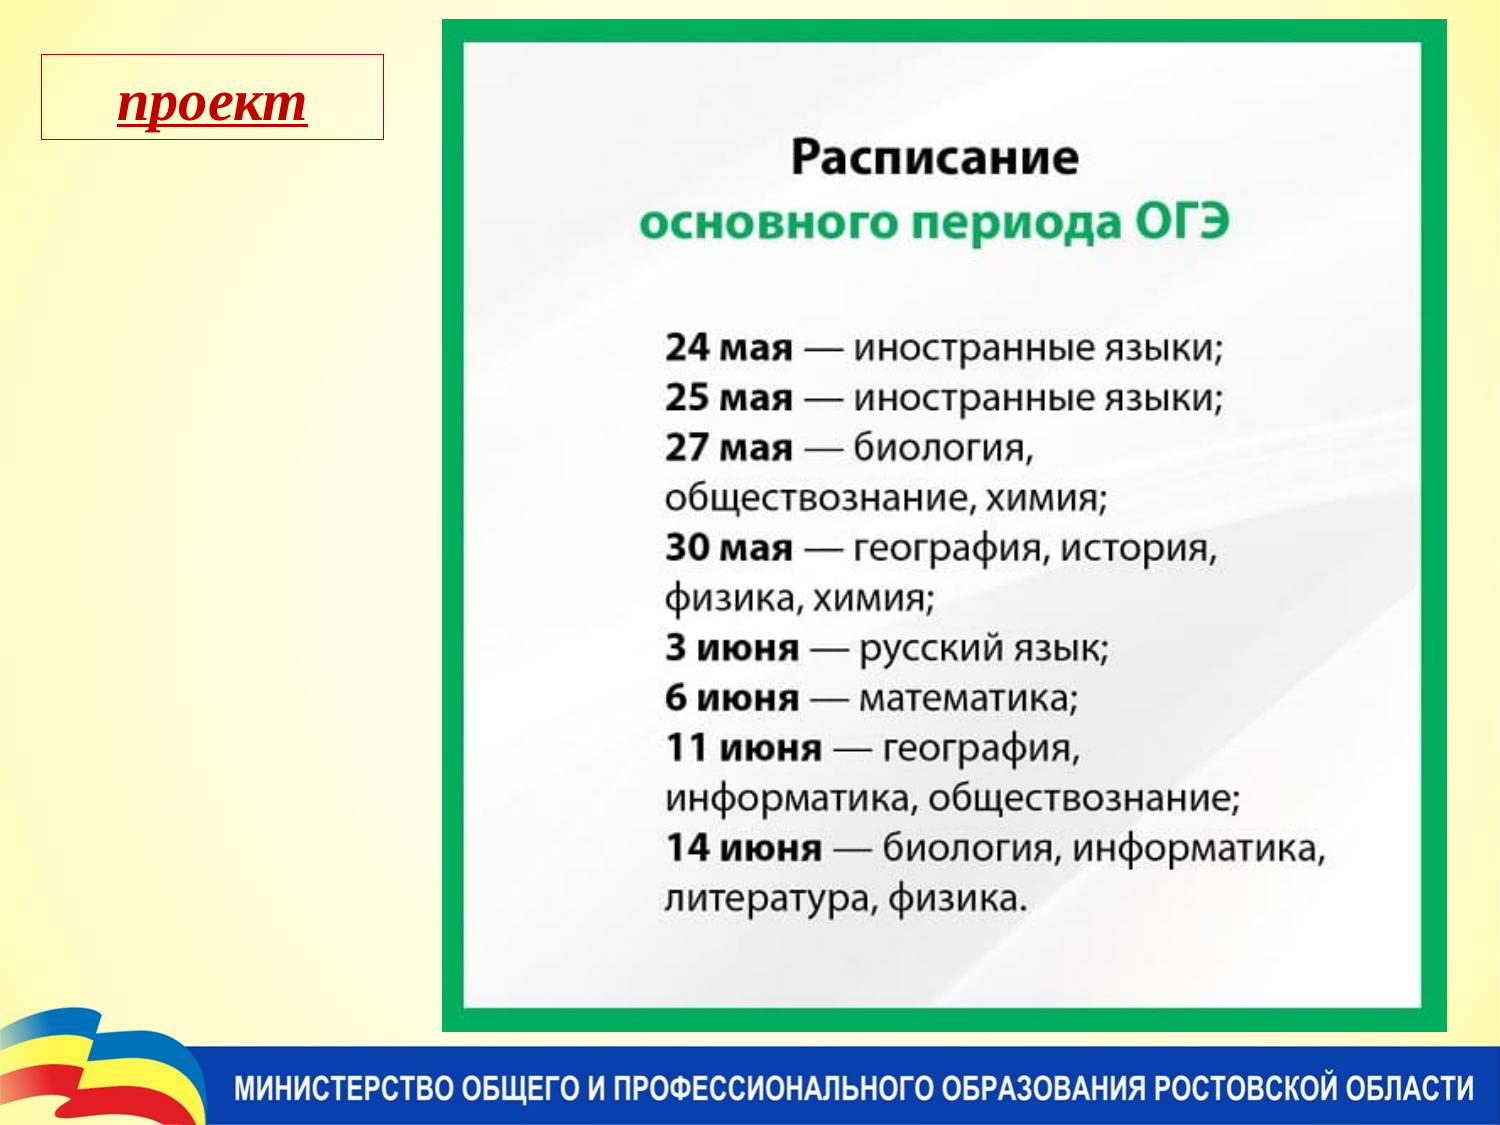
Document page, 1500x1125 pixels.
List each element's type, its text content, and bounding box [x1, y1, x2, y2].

picture [0, 0, 1500, 1125]
text_box проект [41, 54, 384, 140]
